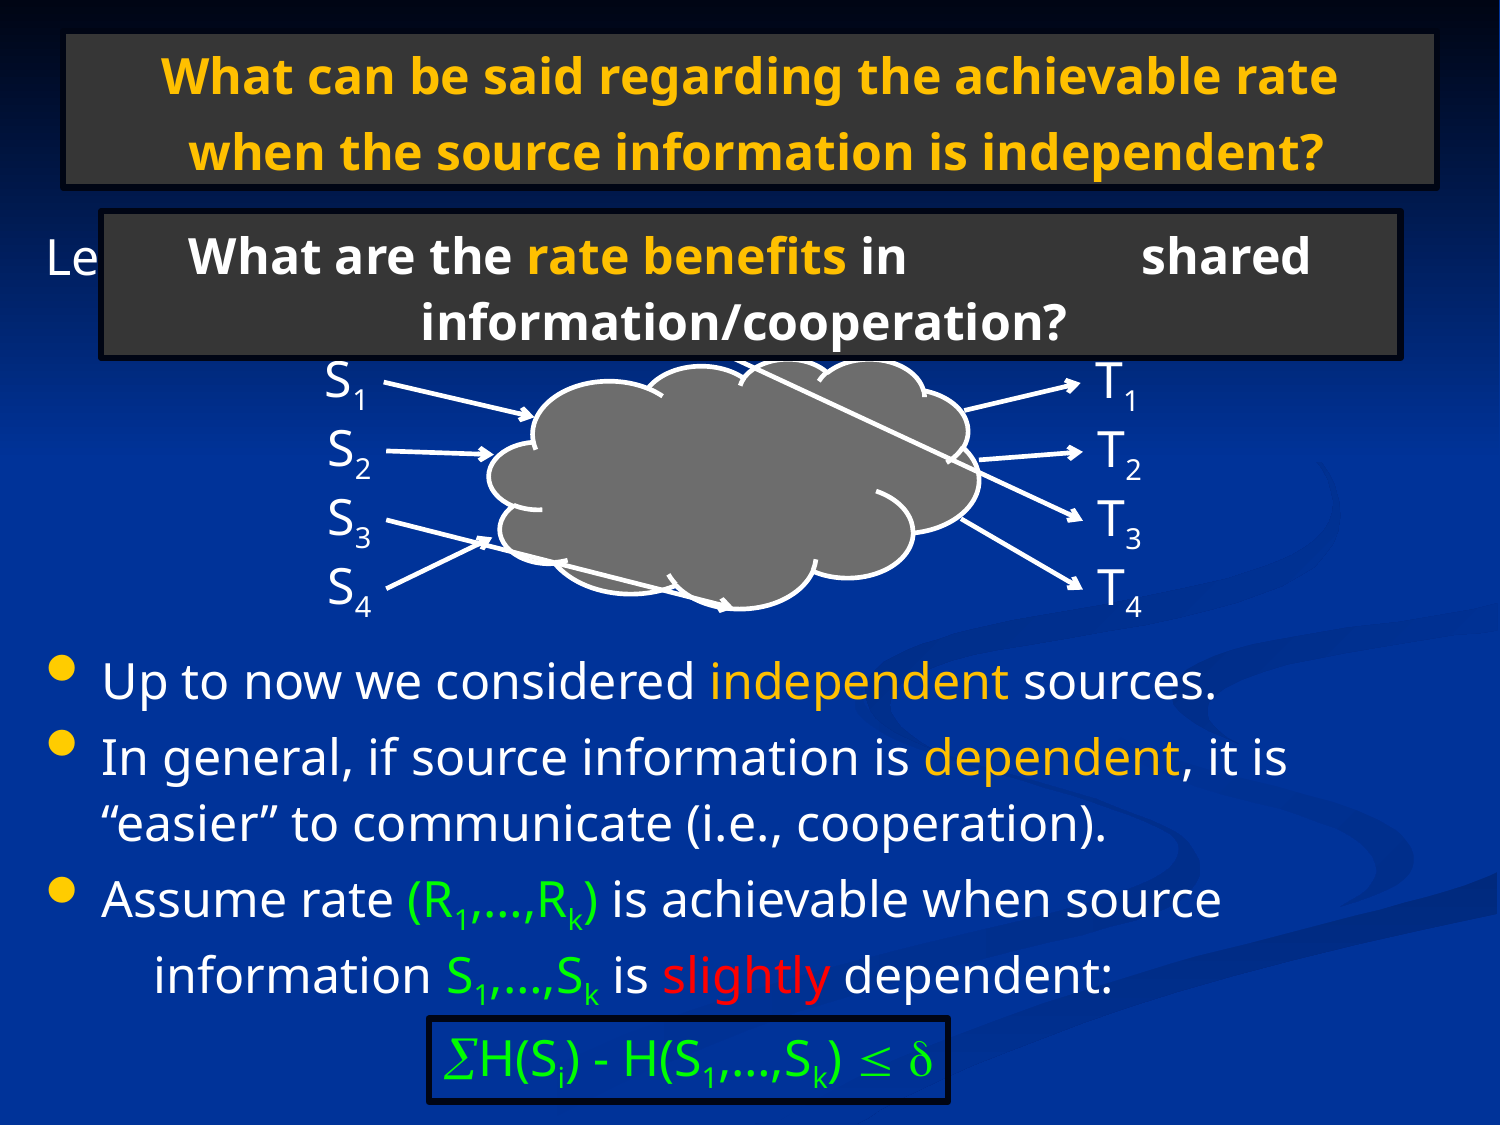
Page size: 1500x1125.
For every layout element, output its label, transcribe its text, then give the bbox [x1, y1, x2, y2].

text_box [308, 340, 1161, 609]
text_box 3. Source dependence [82, 188, 1433, 227]
text_box H(Si) - H(S1,…,Sk)   [428, 1018, 949, 1102]
text_box What can be said regarding the achievable rate when the source information is independent? [63, 30, 1437, 188]
list Let N be a directed acyclic multiple unicast network. Up to now we considered independent sources. In general, if source information is dependent, it is “easier” to communicate (i.e., cooperation). Assume rate (R1,…,Rk) is achievable when source information S1,…,Sk is slightly dependent: [30, 211, 1480, 1099]
text_box What are the rate benefits in shared information/cooperation? [101, 211, 1401, 358]
